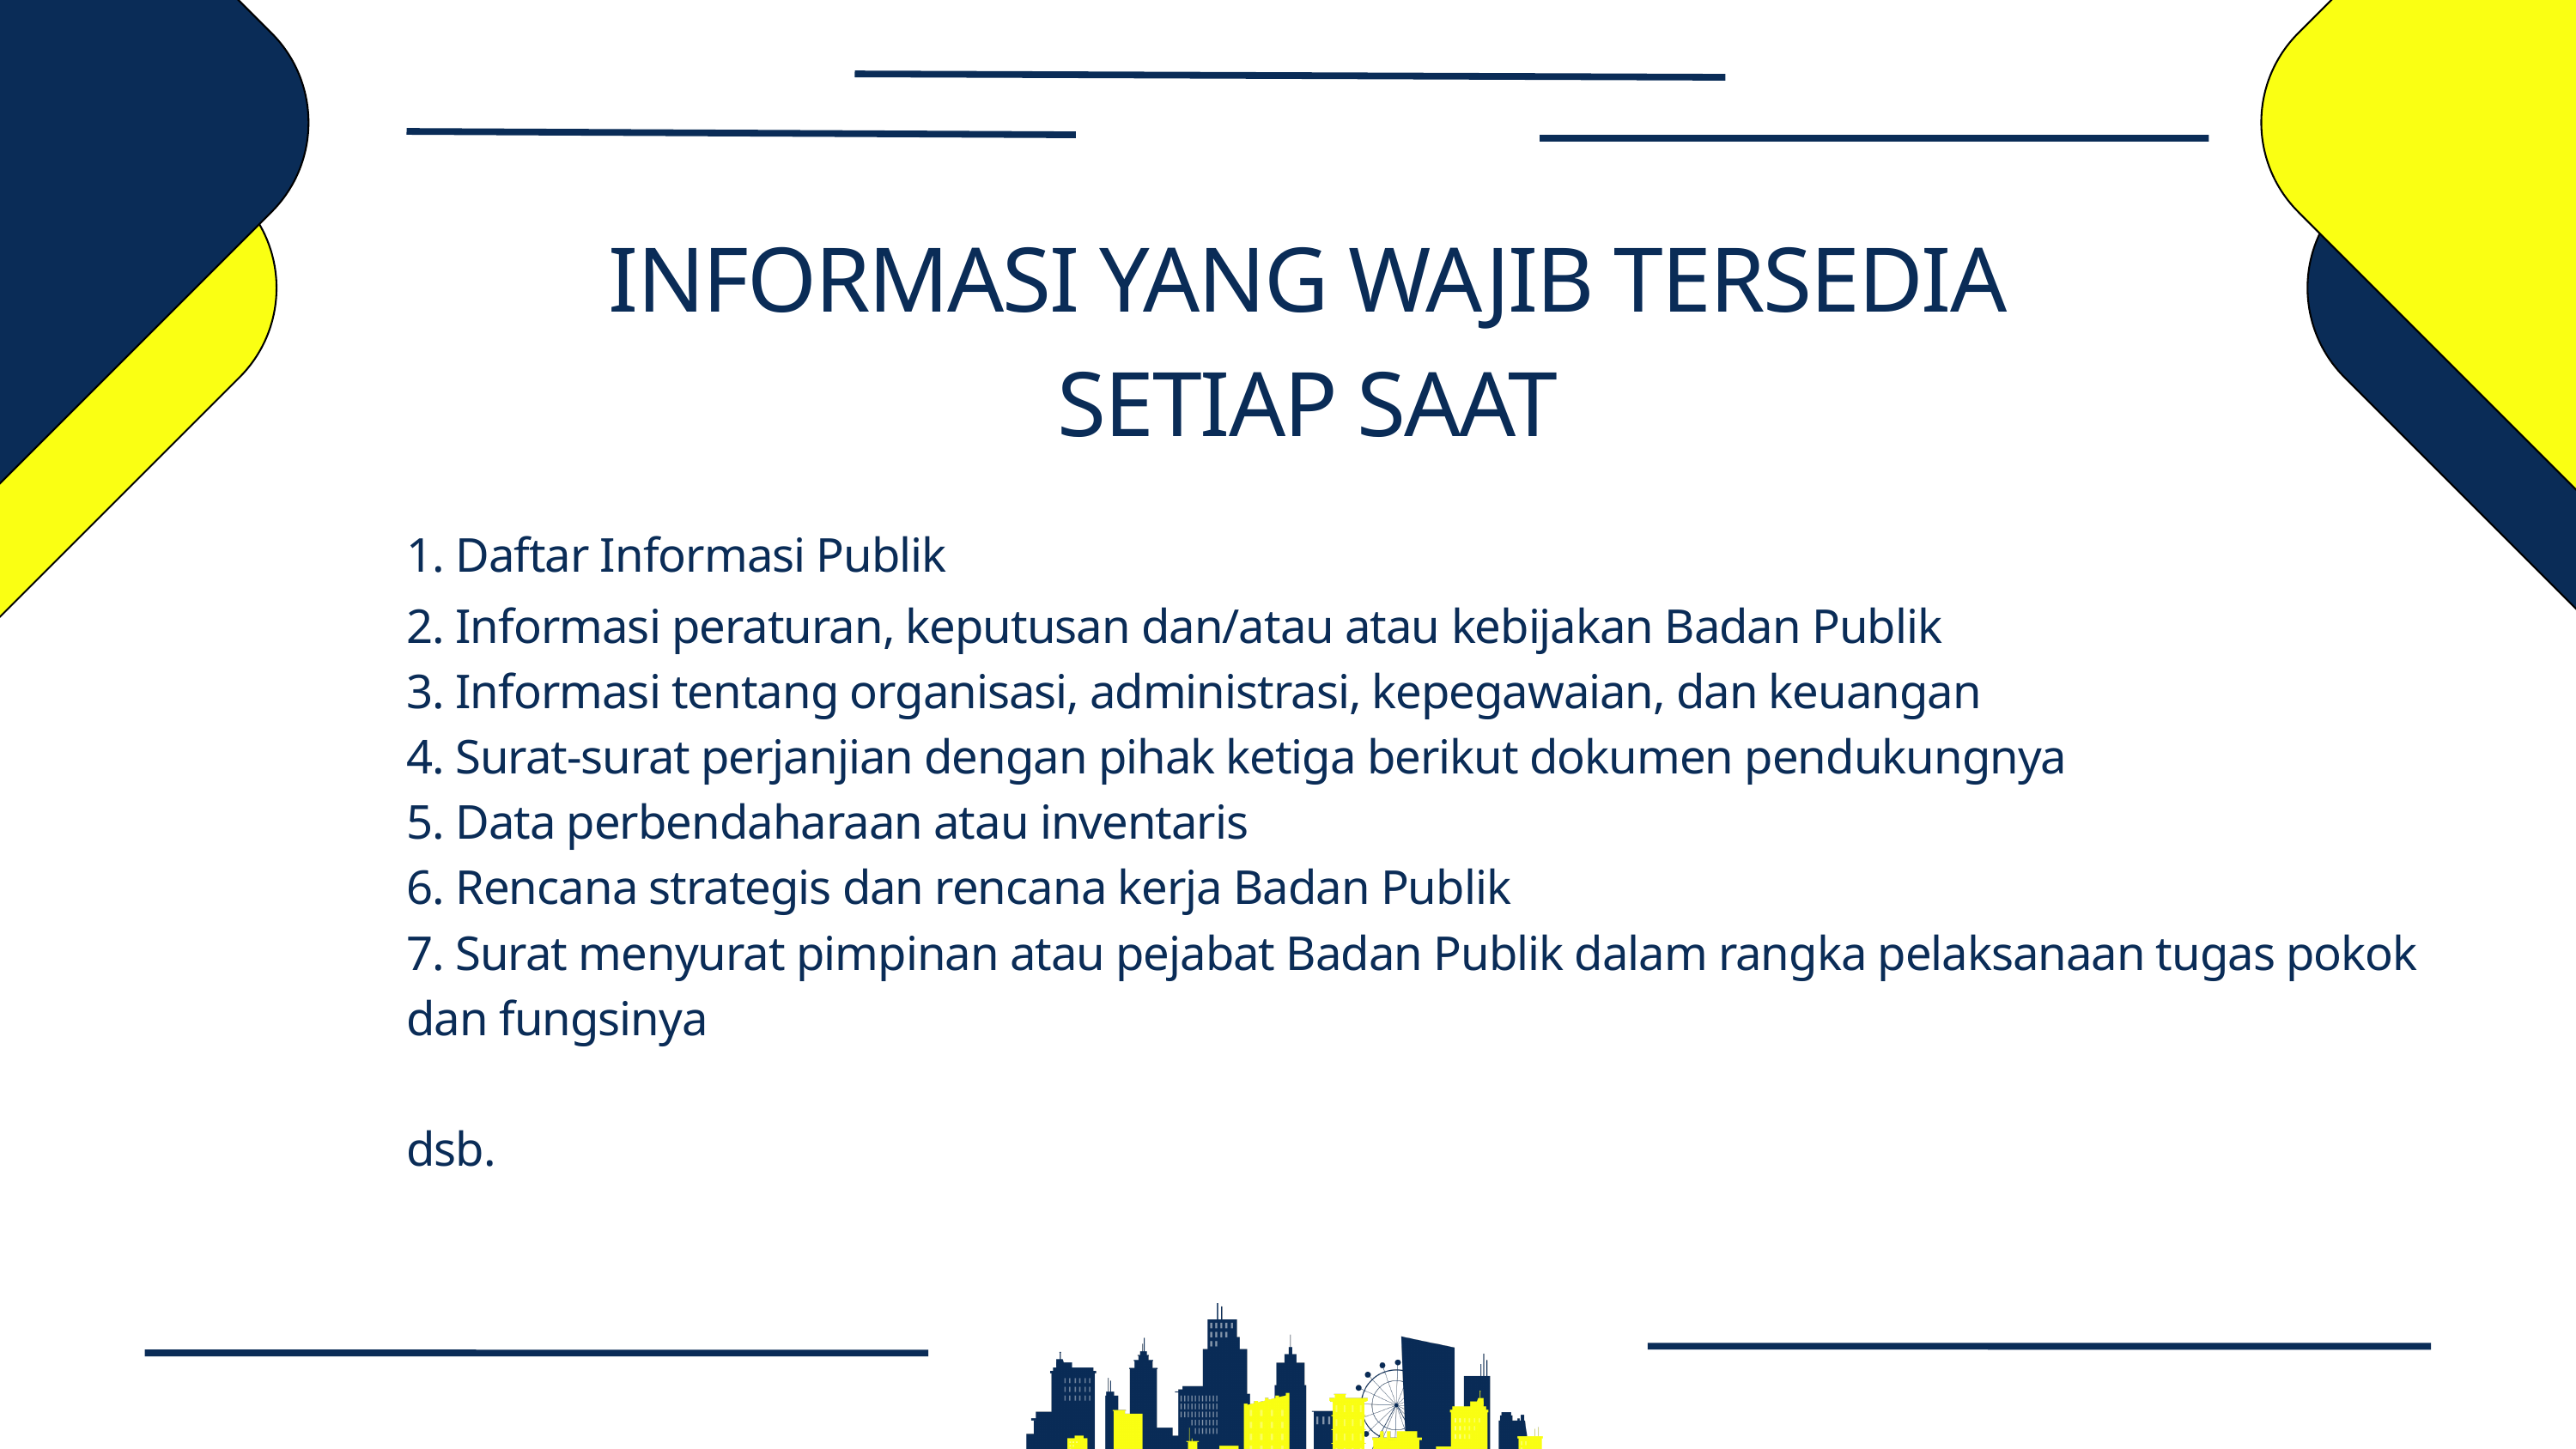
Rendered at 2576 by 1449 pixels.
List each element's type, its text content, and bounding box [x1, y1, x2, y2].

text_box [2323, 0, 2576, 400]
text_box INFORMASI YANG WAJIB TERSEDIA SETIAP SAAT [428, 204, 2187, 455]
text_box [2369, 406, 2576, 565]
text_box [963, 1303, 1575, 1449]
text_box 1. Daftar Informasi Publik [406, 516, 2044, 582]
text_box 2. Informasi peraturan, keputusan dan/atau atau kebijakan Badan Publik 3. Informasi tentang organisasi, administrasi, kepegawaian, dan keuangan 4. Surat-surat perjanjian dengan pihak ketiga berikut dokumen pendukungnya 5. Data perbendaharaan atau inventaris 6. Rencana strategis dan rencana kerja Badan Publik 7. Surat menyurat pimpinan atau pejabat Badan Publik dalam rangka pelaksanaan tugas pokok dan fungsinya dsb. [406, 587, 2422, 1176]
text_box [0, 406, 215, 565]
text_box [0, 0, 247, 400]
